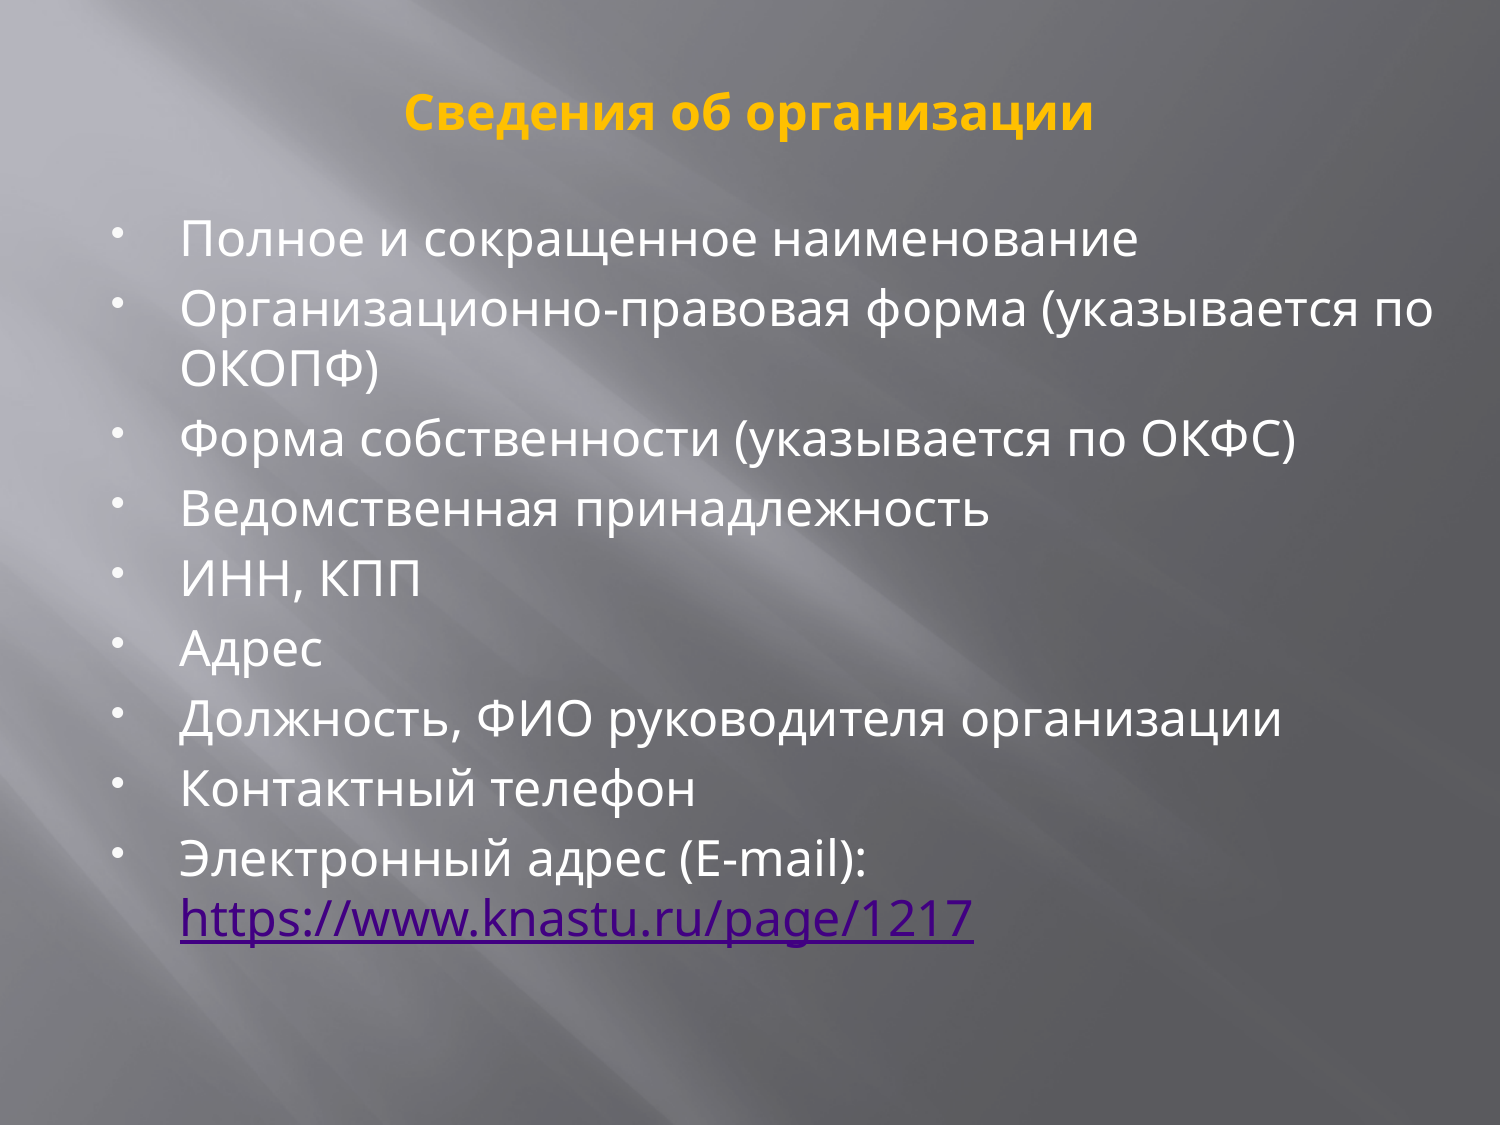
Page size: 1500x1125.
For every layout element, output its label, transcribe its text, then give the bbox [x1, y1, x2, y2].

list Полное и сокращенное наименование Организационно-правовая форма (указывается по ОКОПФ) Форма собственности (указывается по ОКФС) Ведомственная принадлежность ИНН, КПП Адрес Должность, ФИО руководителя организации Контактный телефон Электронный адрес (E-mail): https://www.knastu.ru/page/1217 [75, 199, 1454, 1005]
title Сведения об организации [75, 45, 1425, 176]
